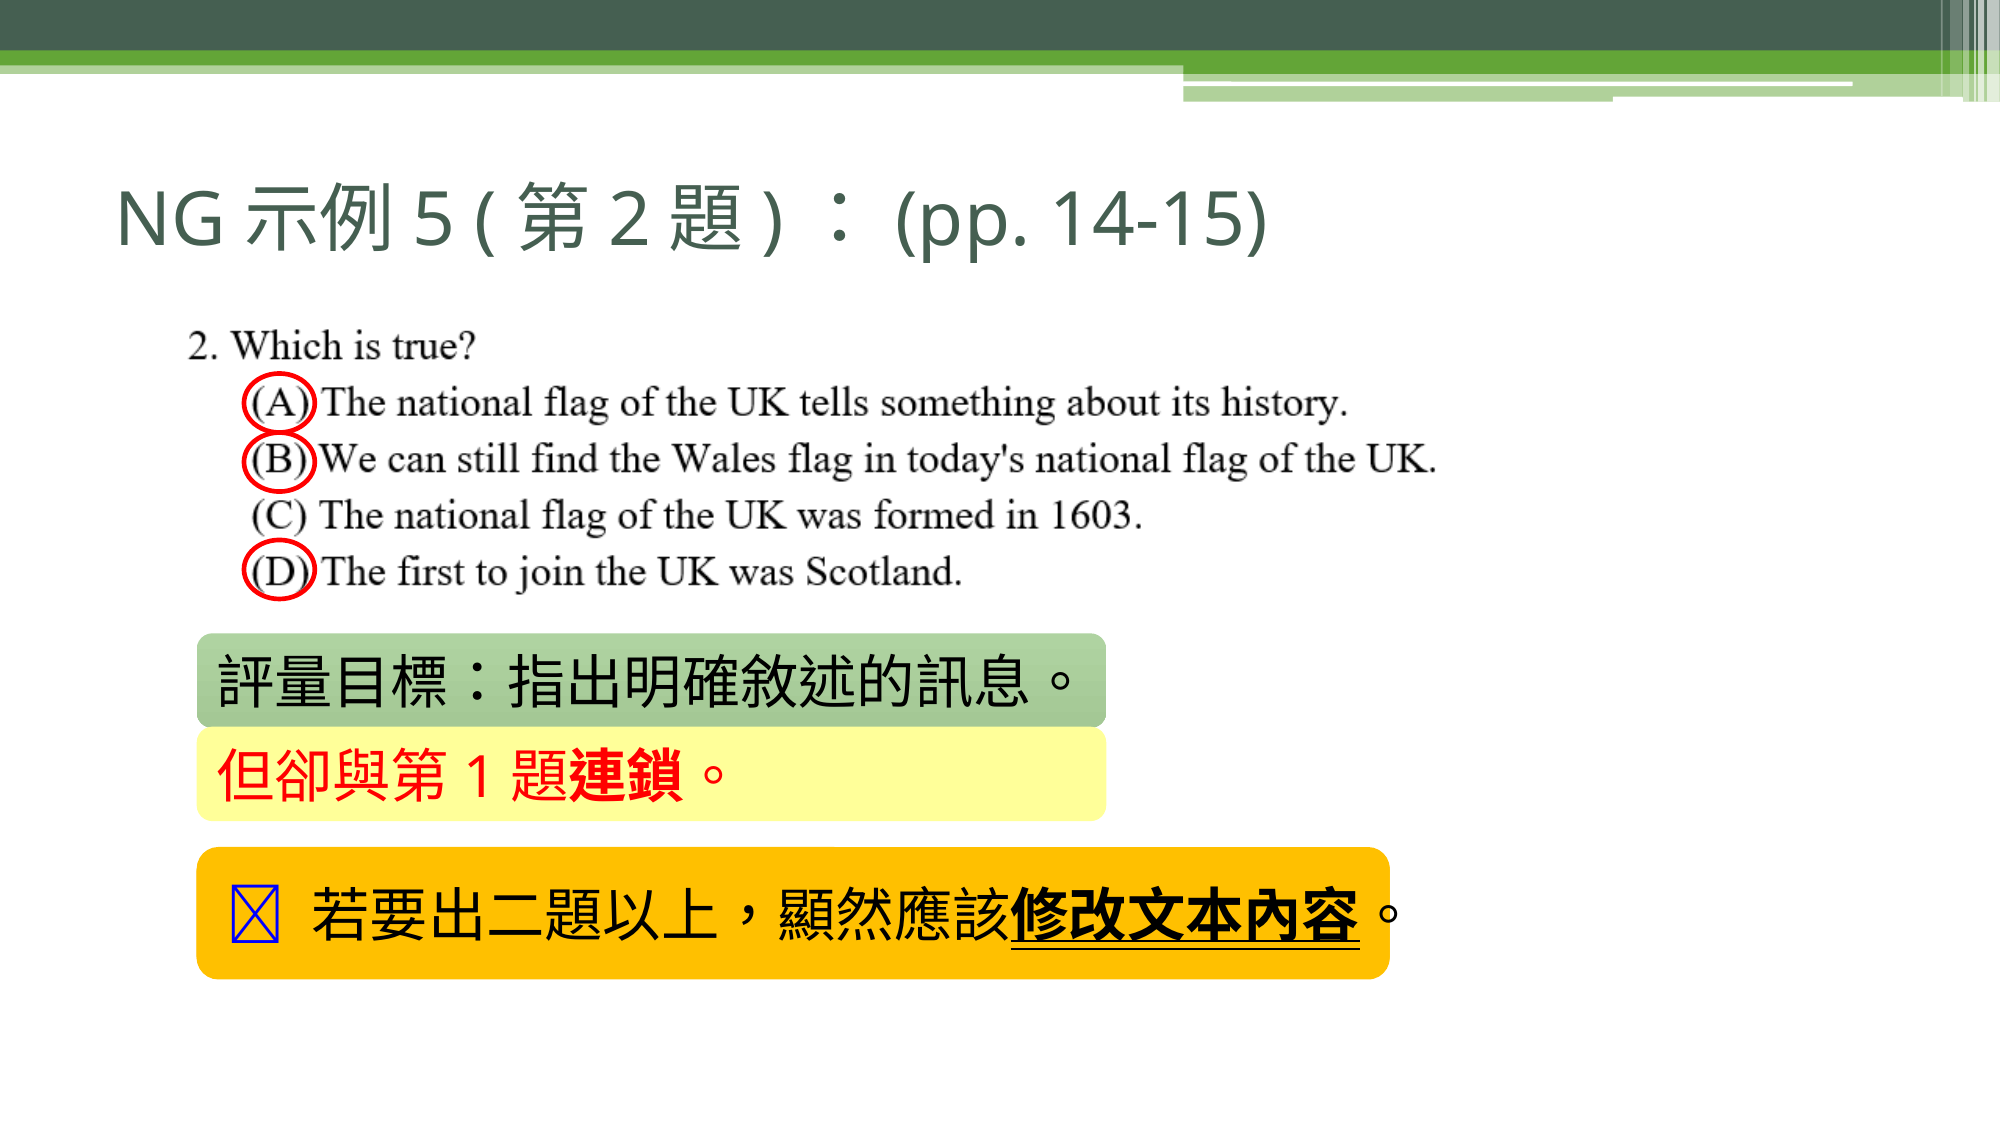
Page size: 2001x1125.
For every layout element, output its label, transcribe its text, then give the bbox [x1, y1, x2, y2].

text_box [196, 373, 1107, 822]
text_box  若要出二題以上，顯然應該修改文本內容。 [196, 847, 1391, 979]
title NG示例5 (第2題)：(pp. 14-15) [99, 158, 1900, 272]
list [174, 314, 1457, 612]
